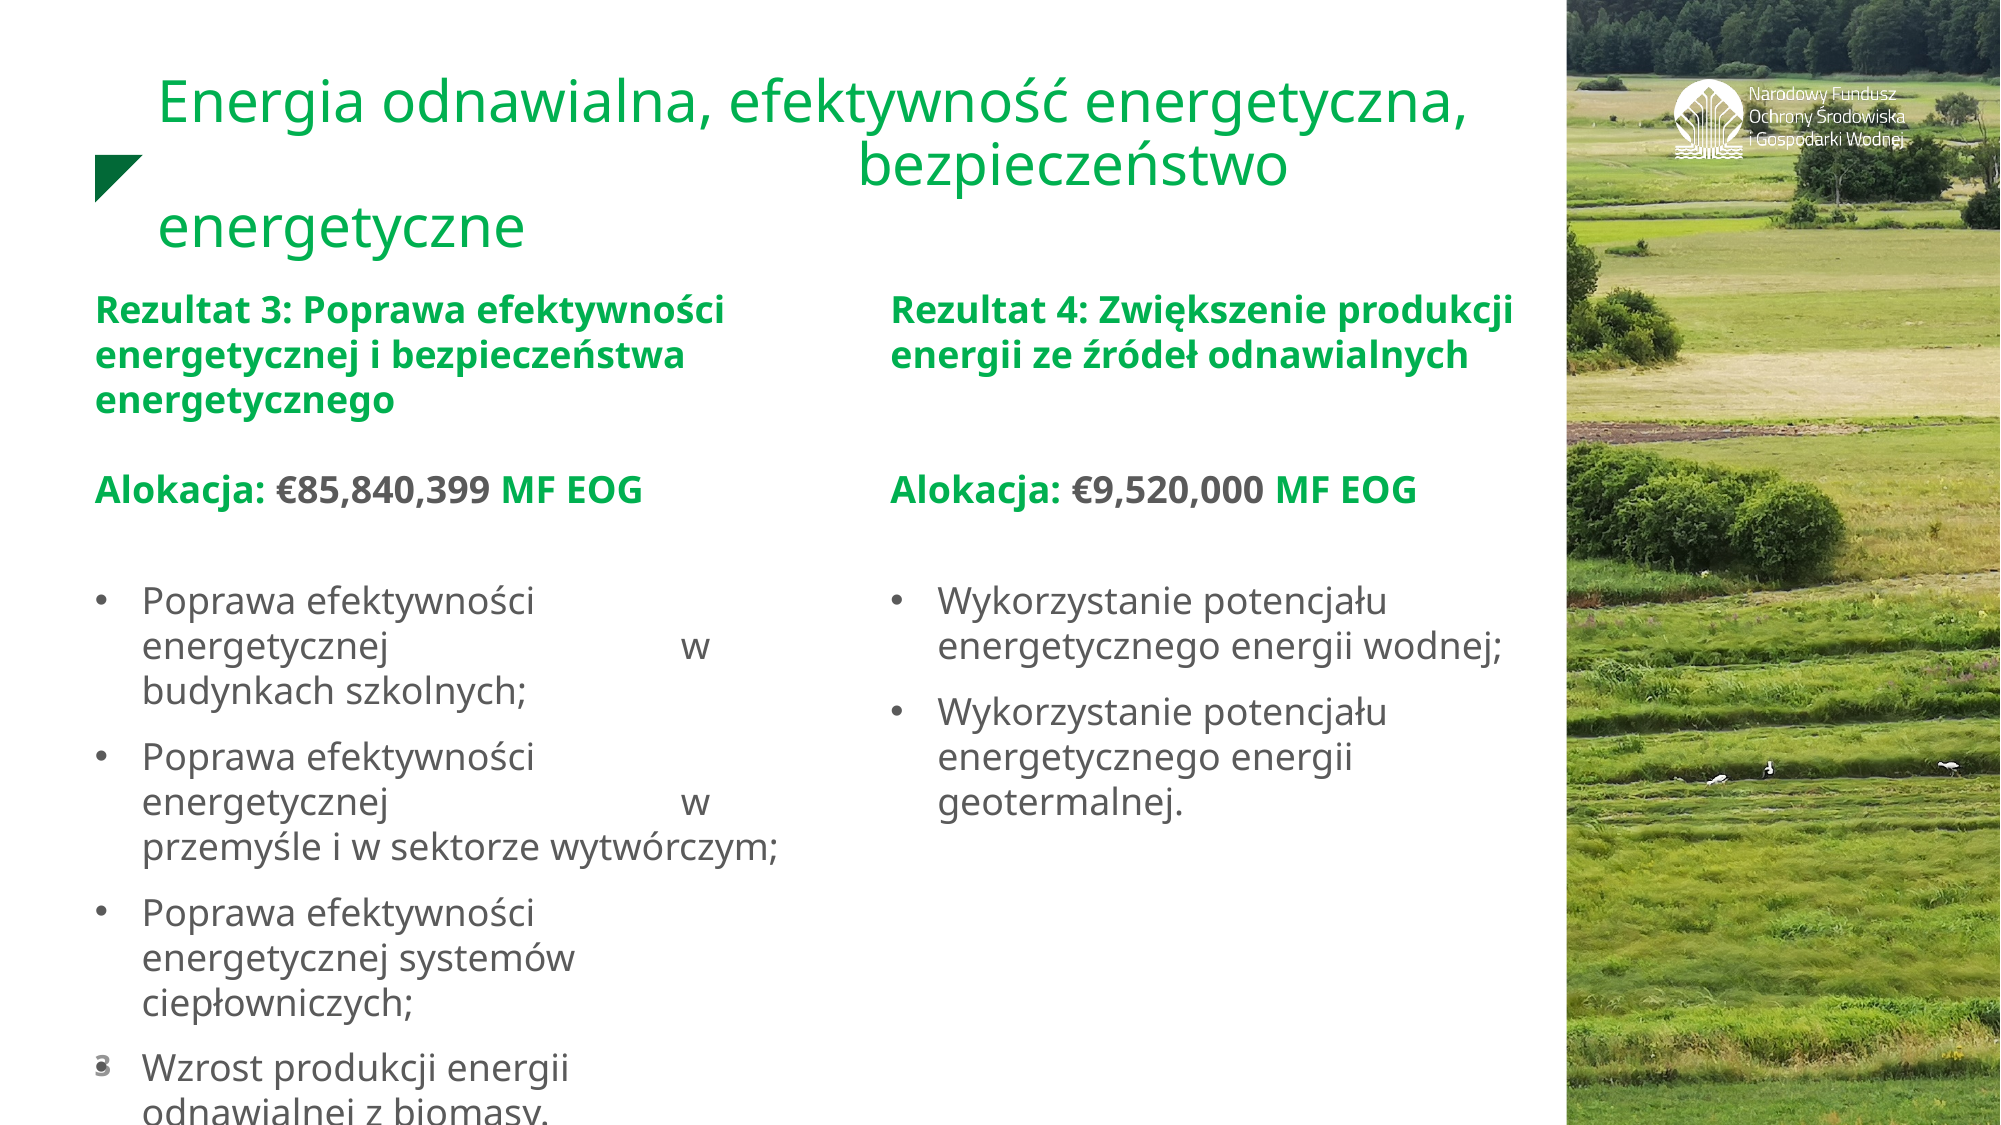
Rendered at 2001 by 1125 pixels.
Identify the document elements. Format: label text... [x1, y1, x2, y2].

list Energia odnawialna, efektywność energetyczna, bezpieczeństwo energetyczne [142, 64, 1547, 218]
picture [1566, 0, 2000, 1125]
text_box Rezultat 4: Zwiększenie produkcji energii ze źródeł odnawialnych Alokacja: €9,520,000 MF EOG Wykorzystanie potencjału energetycznego energii wodnej; Wykorzystanie potencjału energetycznego energii geotermalnej. [875, 278, 1530, 930]
list Rezultat 3: Poprawa efektywności energetycznej i bezpieczeństwa energetycznego Alokacja: €85,840,399 MF EOG Poprawa efektywności energetycznej w budynkach szkolnych; Poprawa efektywności energetycznej w przemyśle i w sektorze wytwórczym; Poprawa efektywności energetycznej systemów ciepłowniczych; Wzrost produkcji energii odnawialnej z biomasy. [80, 278, 806, 988]
